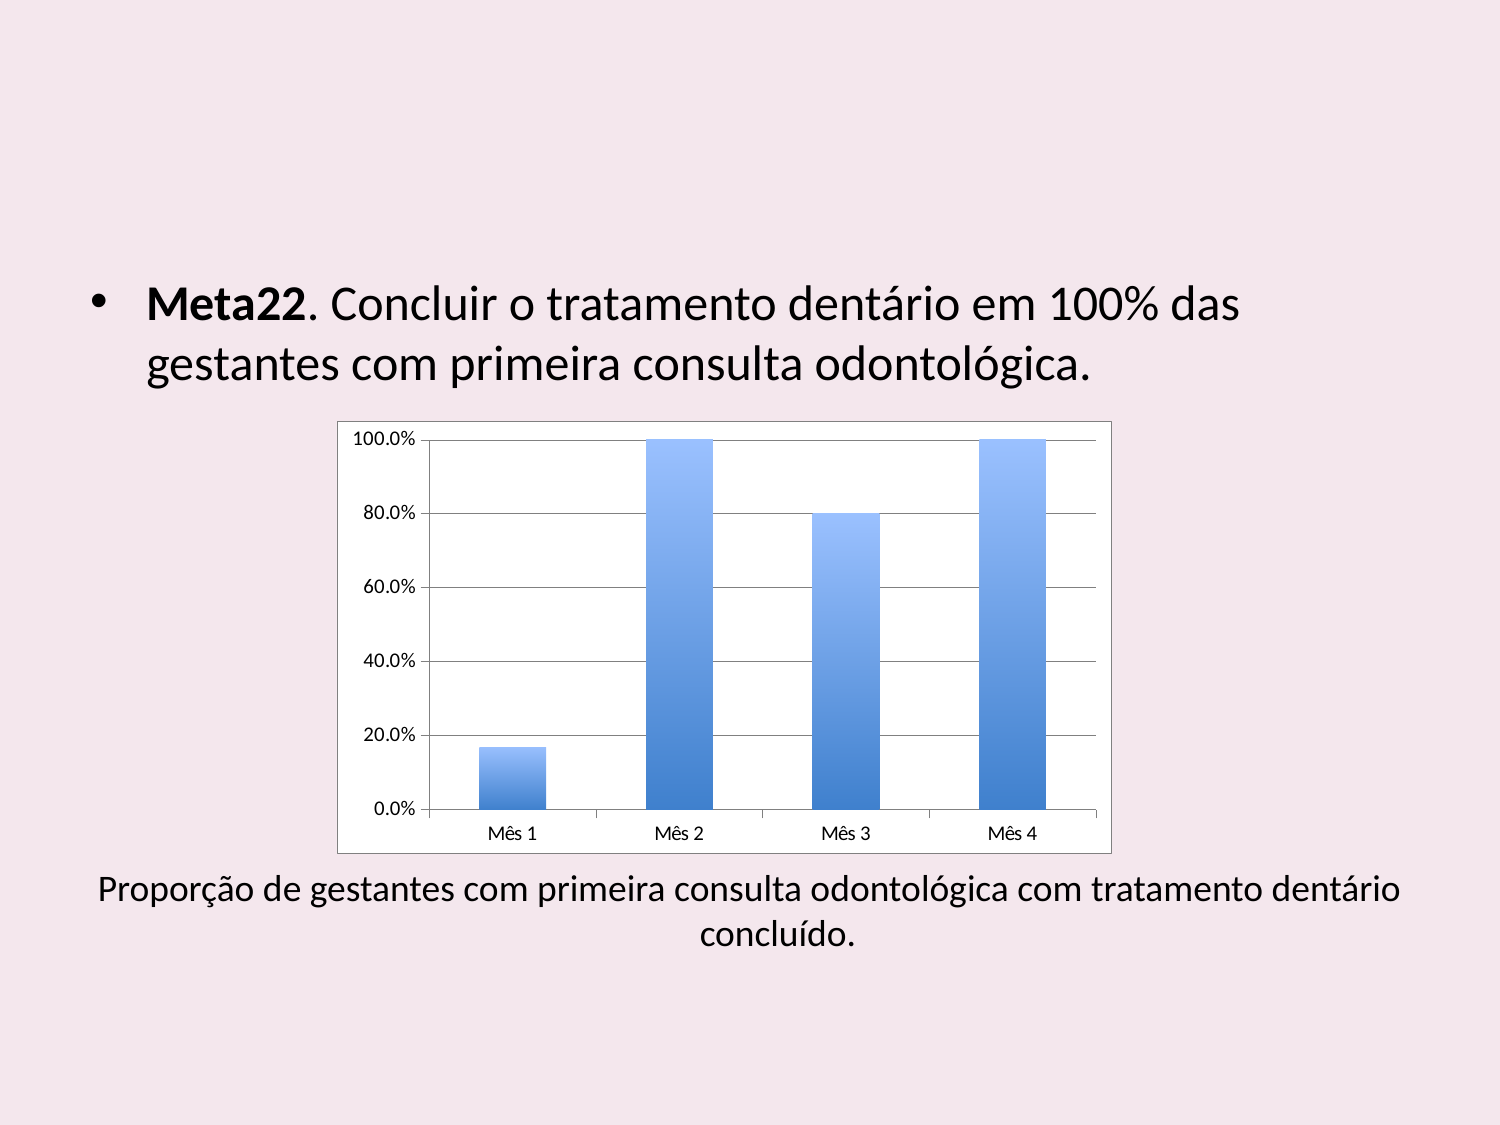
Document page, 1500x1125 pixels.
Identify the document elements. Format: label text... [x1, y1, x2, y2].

list Meta22. Concluir o tratamento dentário em 100% das gestantes com primeira consulta odontológica. Proporção de gestantes com primeira consulta odontológica com tratamento dentário concluído. [74, 262, 1426, 1006]
chart [336, 420, 1112, 854]
